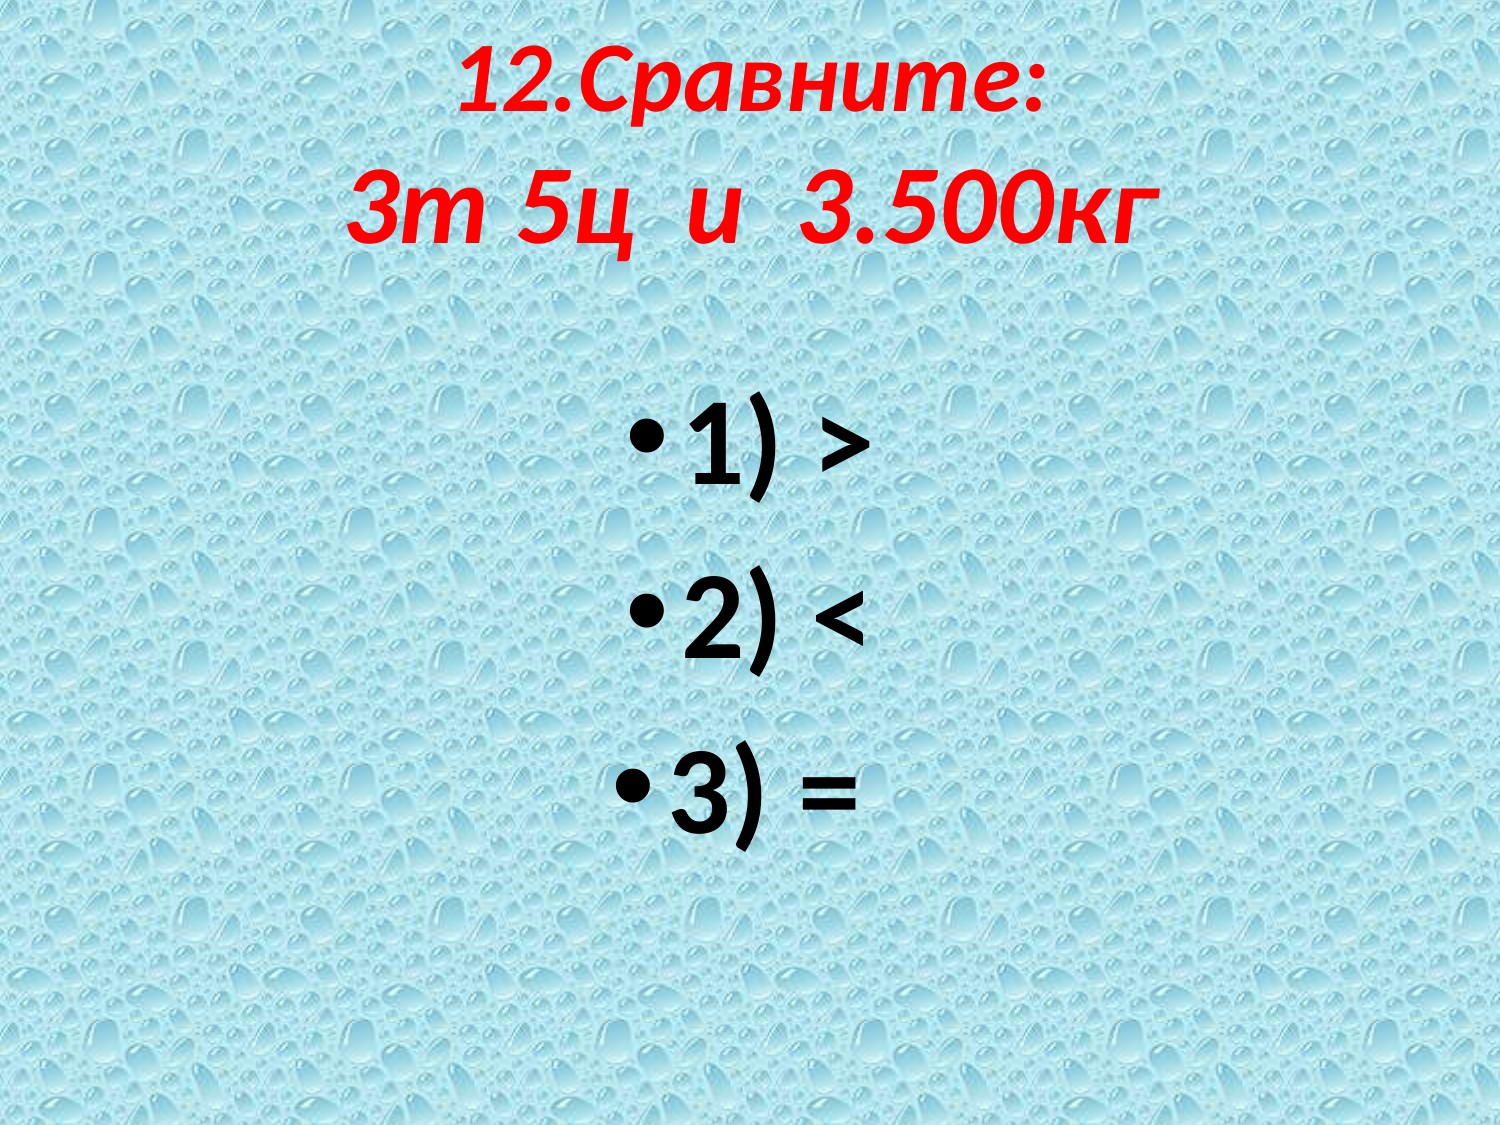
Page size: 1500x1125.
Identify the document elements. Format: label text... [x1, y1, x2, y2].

picture [0, 0, 1500, 1125]
list 1) > 2) < 3) = [75, 351, 1425, 1005]
title 12.Сравните: 3т 5ц и 3.500кг [75, 45, 1425, 233]
